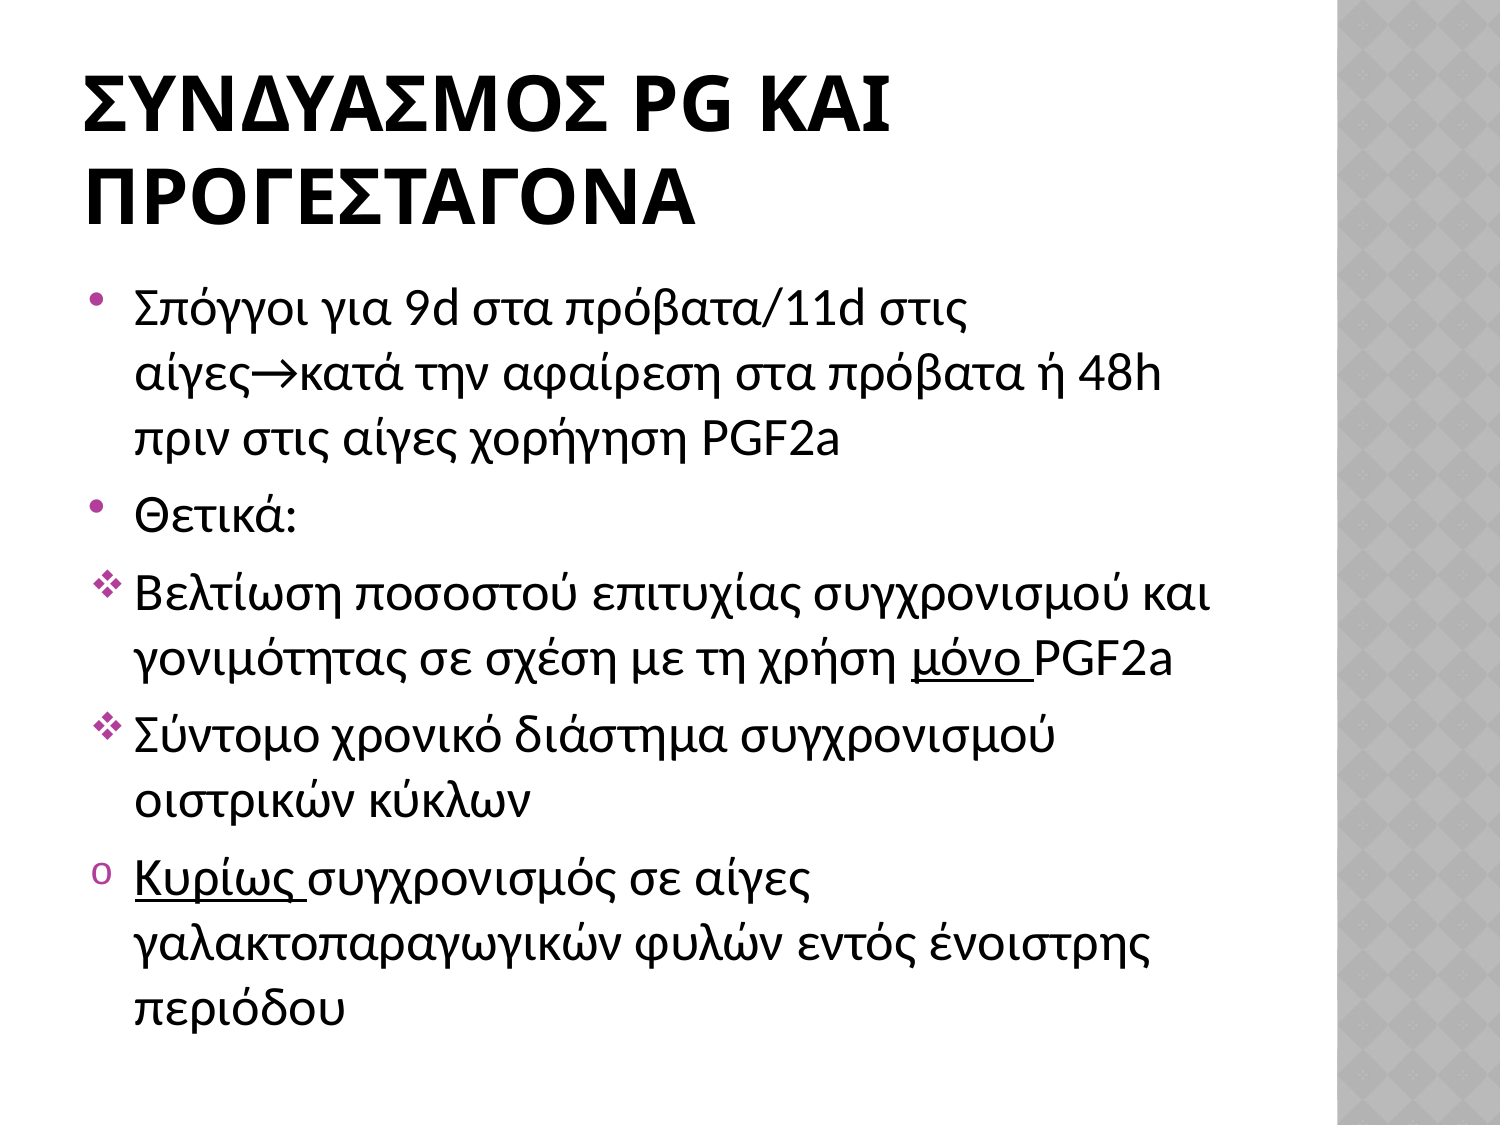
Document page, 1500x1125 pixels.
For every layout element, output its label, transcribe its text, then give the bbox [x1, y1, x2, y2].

list Σπόγγοι για 9d στα πρόβατα/11d στις αίγες→κατά την αφαίρεση στα πρόβατα ή 48h πριν στις αίγες χορήγηση PGF2a Θετικά: Βελτίωση ποσοστού επιτυχίας συγχρονισμού και γονιμότητας σε σχέση με τη χρήση μόνο PGF2a Σύντομο χρονικό διάστημα συγχρονισμού οιστρικών κύκλων Κυρίως συγχρονισμός σε αίγες γαλακτοπαραγωγικών φυλών εντός ένοιστρης περιόδου [75, 264, 1263, 1059]
title Συνδυασμοσ pg και προγεσταγονα [75, 52, 1263, 240]
